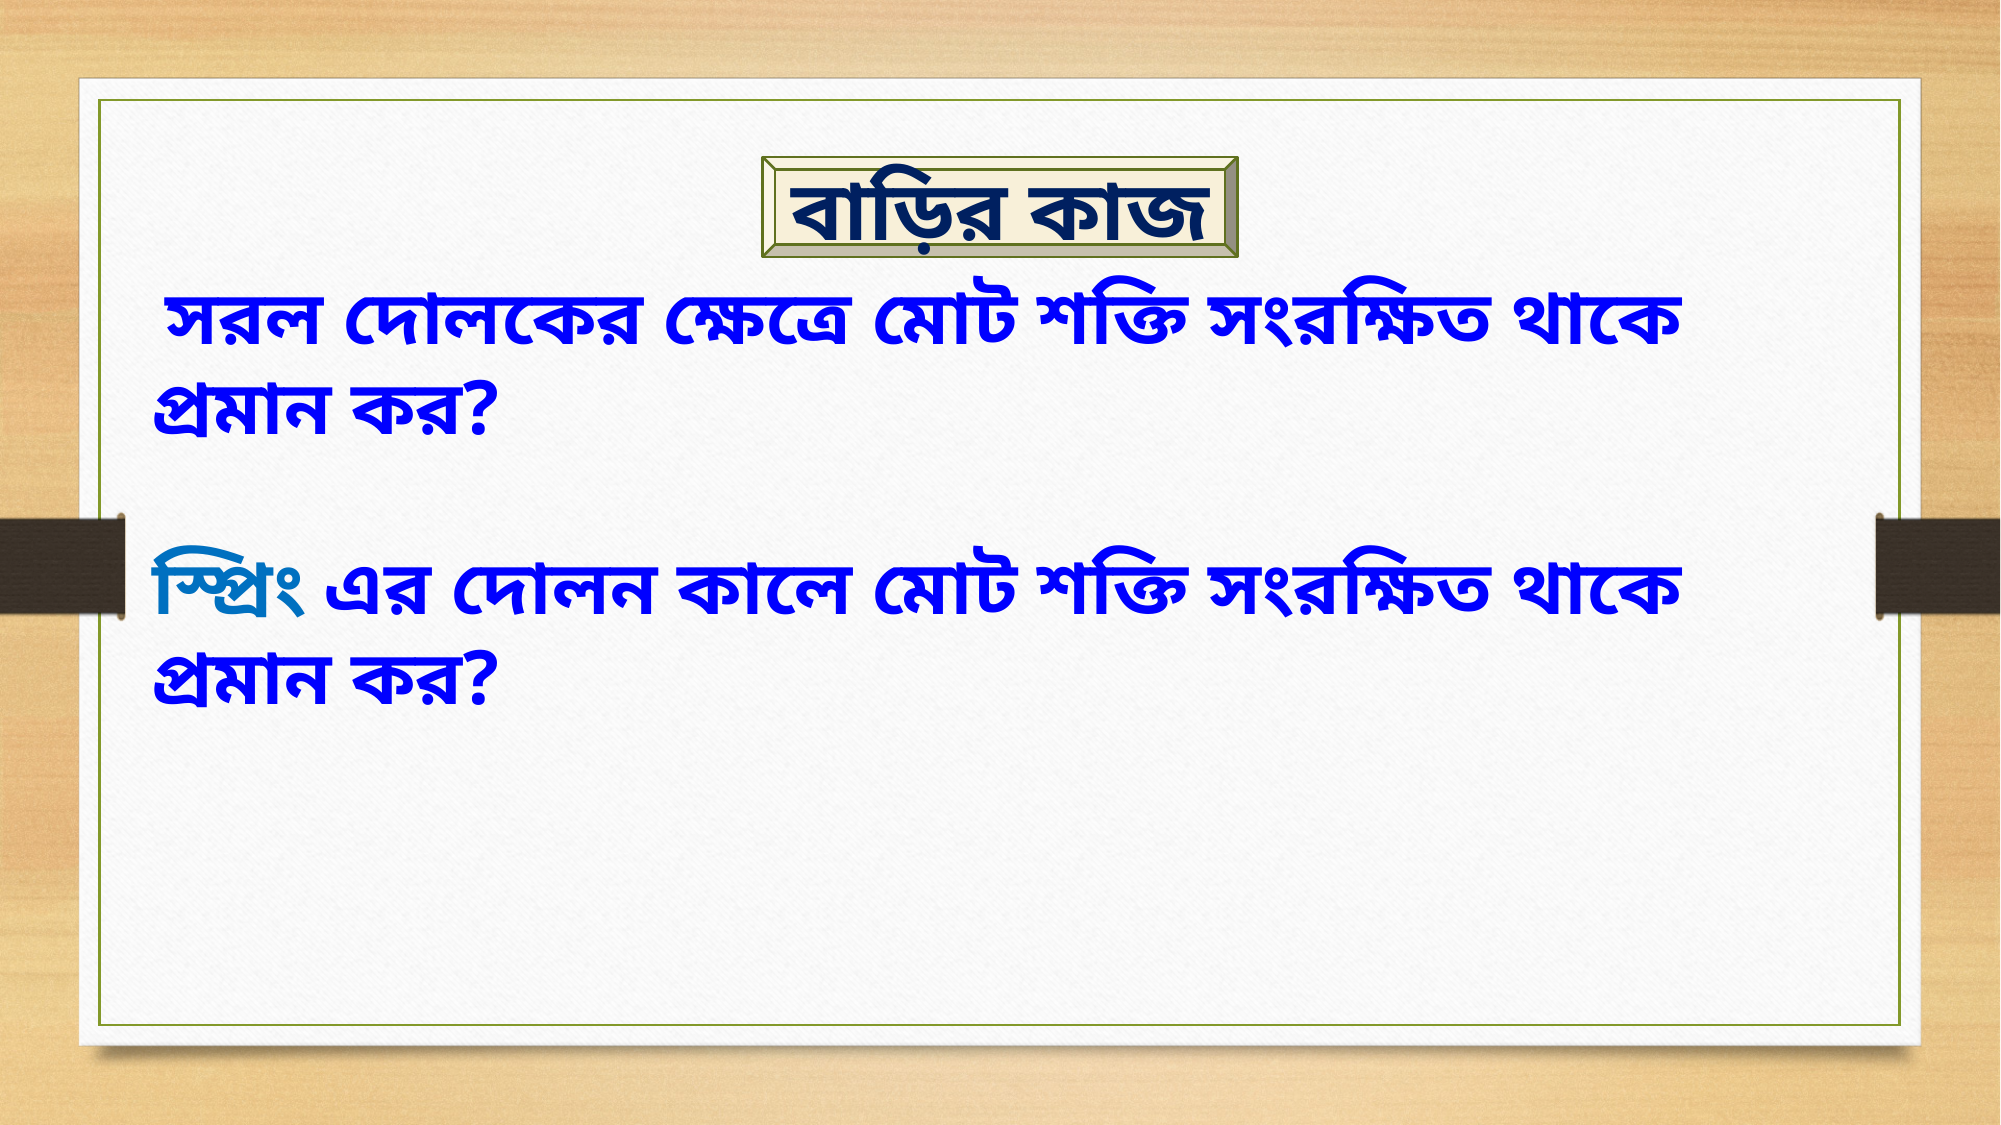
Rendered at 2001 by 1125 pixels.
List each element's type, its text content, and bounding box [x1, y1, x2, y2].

text_box সরল দোলকের ক্ষেত্রে মোট শক্তি সংরক্ষিত থাকে প্রমান কর? স্প্রিং এর দোলন কালে মোট শক্তি সংরক্ষিত থাকে প্রমান কর? [137, 262, 1838, 788]
picture [0, 0, 2001, 1125]
text_box বাড়ির কাজ [761, 155, 1239, 258]
